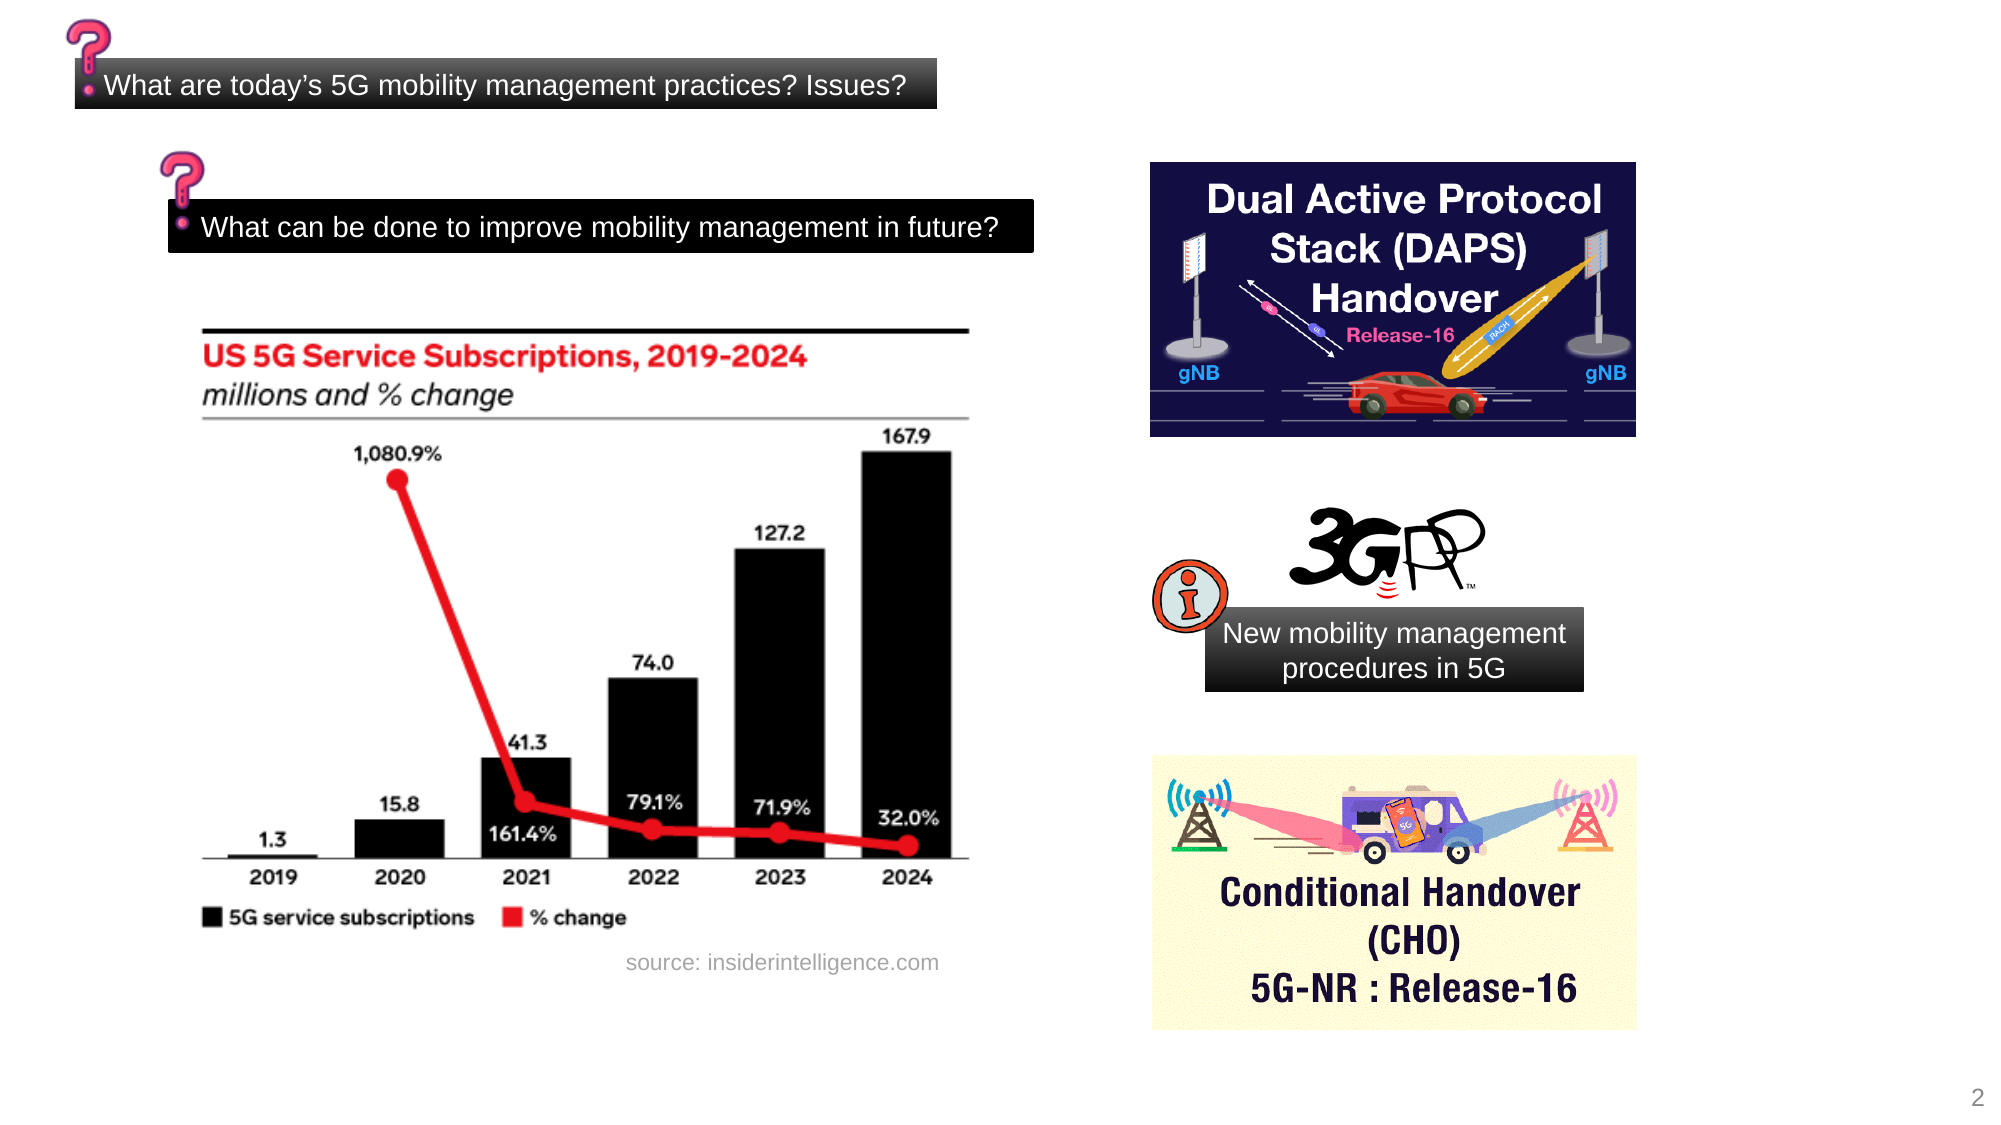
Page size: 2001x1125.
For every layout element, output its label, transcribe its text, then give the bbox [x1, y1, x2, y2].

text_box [1150, 470, 1584, 694]
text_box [139, 147, 1032, 252]
picture [1150, 162, 1636, 438]
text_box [193, 319, 978, 984]
picture [1151, 755, 1637, 1031]
slide_number 2 [1656, 1066, 2000, 1125]
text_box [45, 15, 938, 110]
